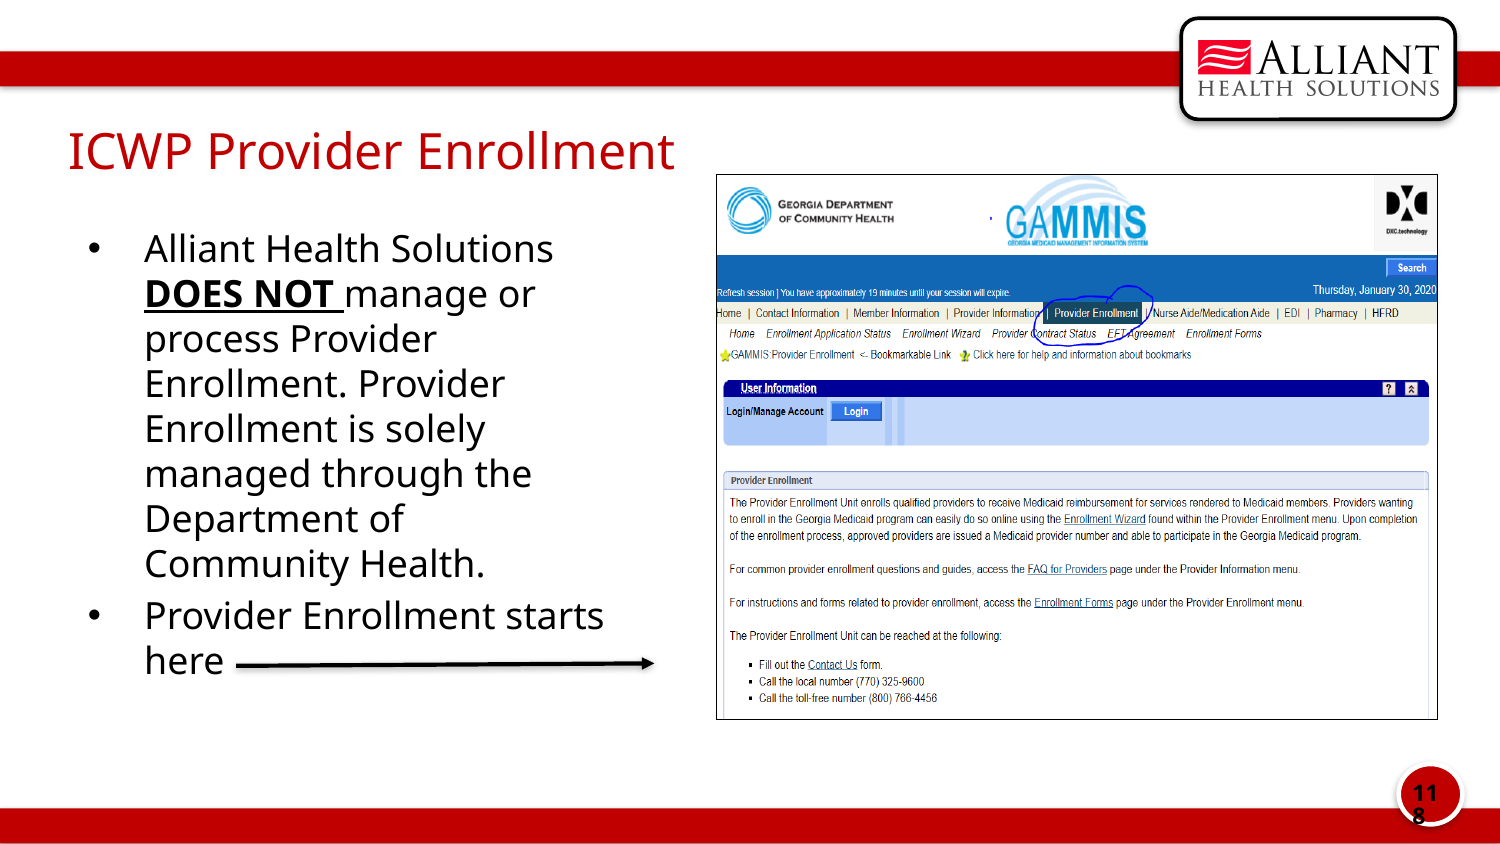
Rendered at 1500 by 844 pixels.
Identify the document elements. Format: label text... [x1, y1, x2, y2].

picture [1198, 40, 1439, 96]
picture [715, 174, 1438, 720]
title ICWP Provider Enrollment [53, 112, 1272, 191]
list Alliant Health Solutions DOES NOT manage or process Provider Enrollment. Provider Enrollment is solely managed through the Department of Community Health. Provider Enrollment starts here [72, 217, 630, 764]
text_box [235, 663, 655, 667]
